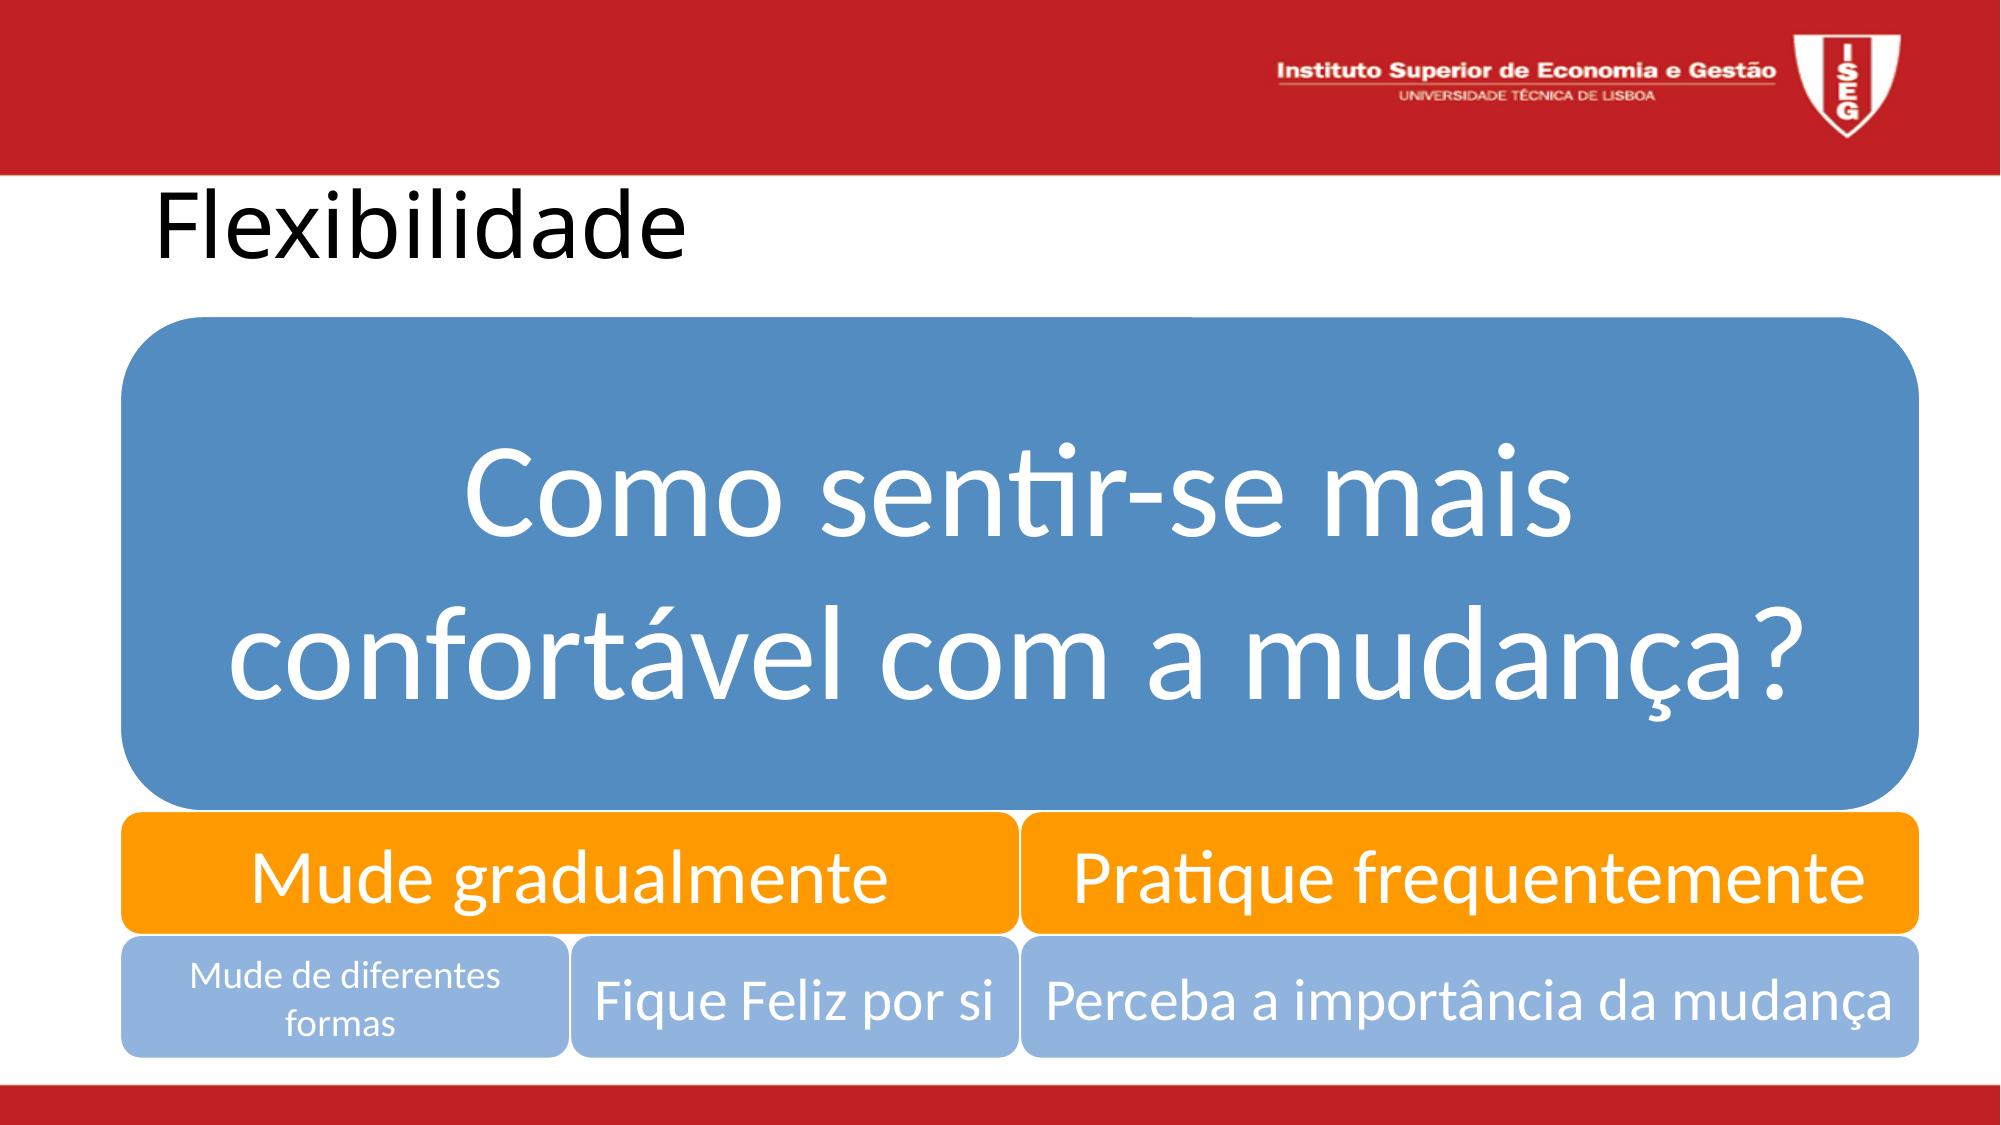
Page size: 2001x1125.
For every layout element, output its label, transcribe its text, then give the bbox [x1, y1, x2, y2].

title Flexibilidade [137, 120, 1863, 316]
picture [0, 0, 2001, 1125]
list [120, 316, 1921, 1059]
